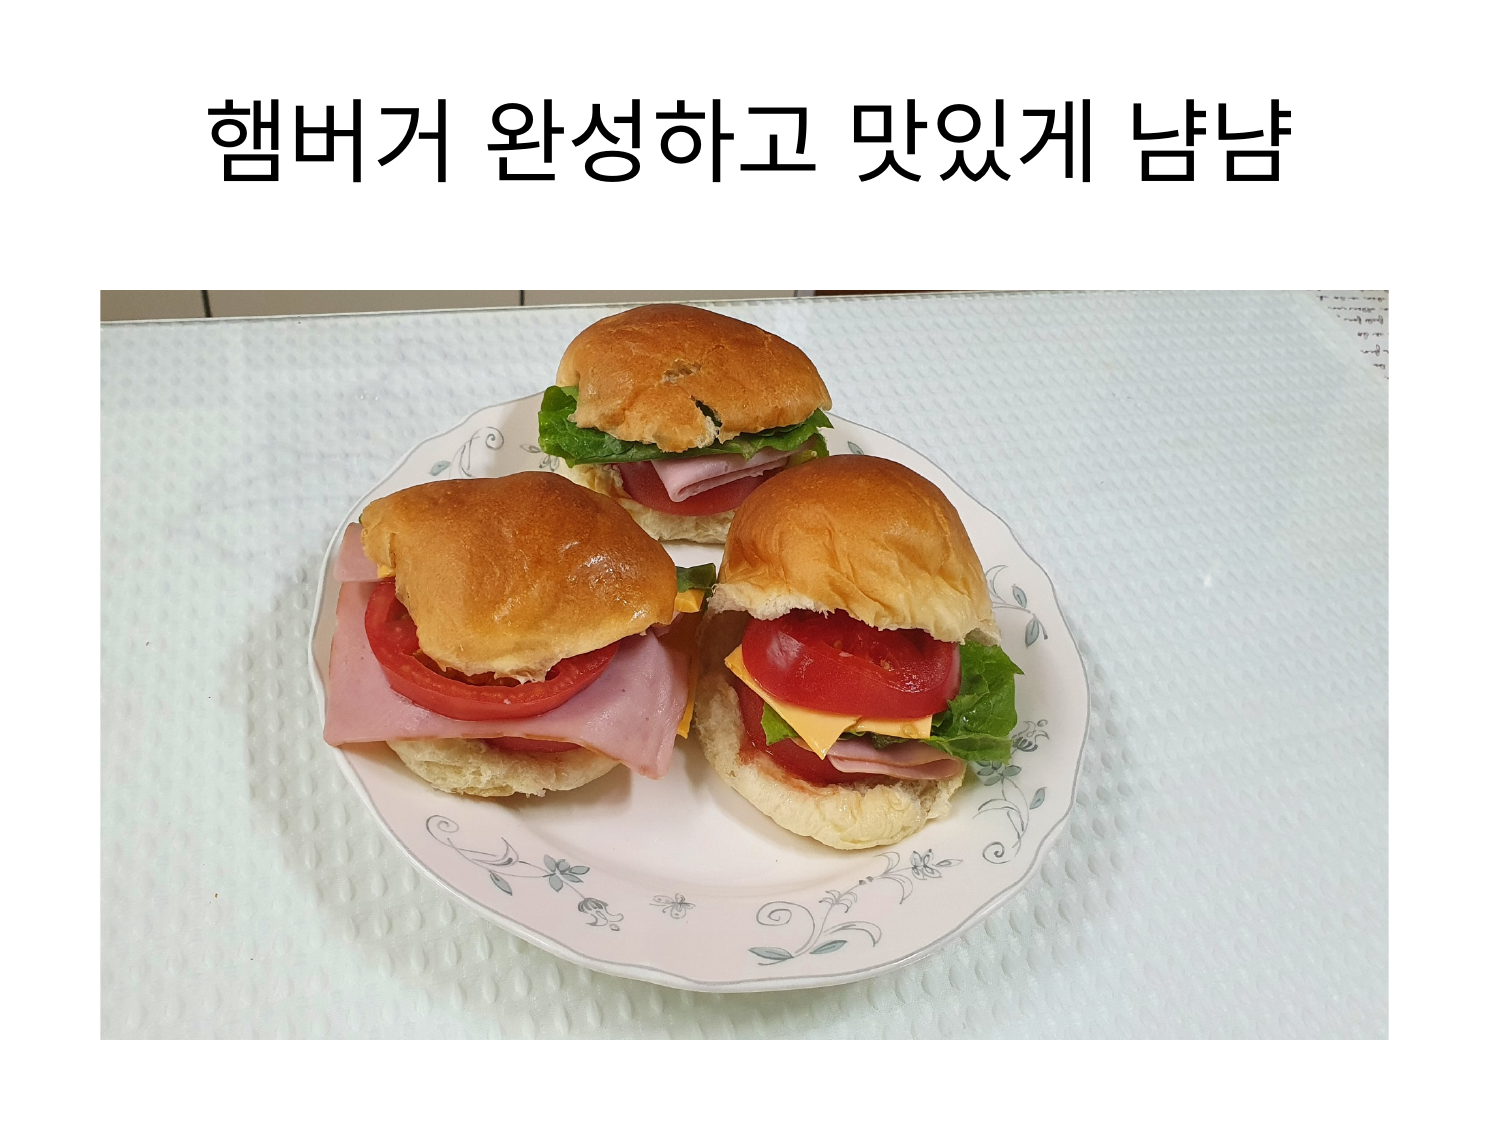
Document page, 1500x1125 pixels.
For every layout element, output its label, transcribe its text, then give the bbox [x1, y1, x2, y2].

title 햄버거 완성하고 맛있게 냠냠 [75, 45, 1425, 233]
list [100, 290, 1389, 1041]
